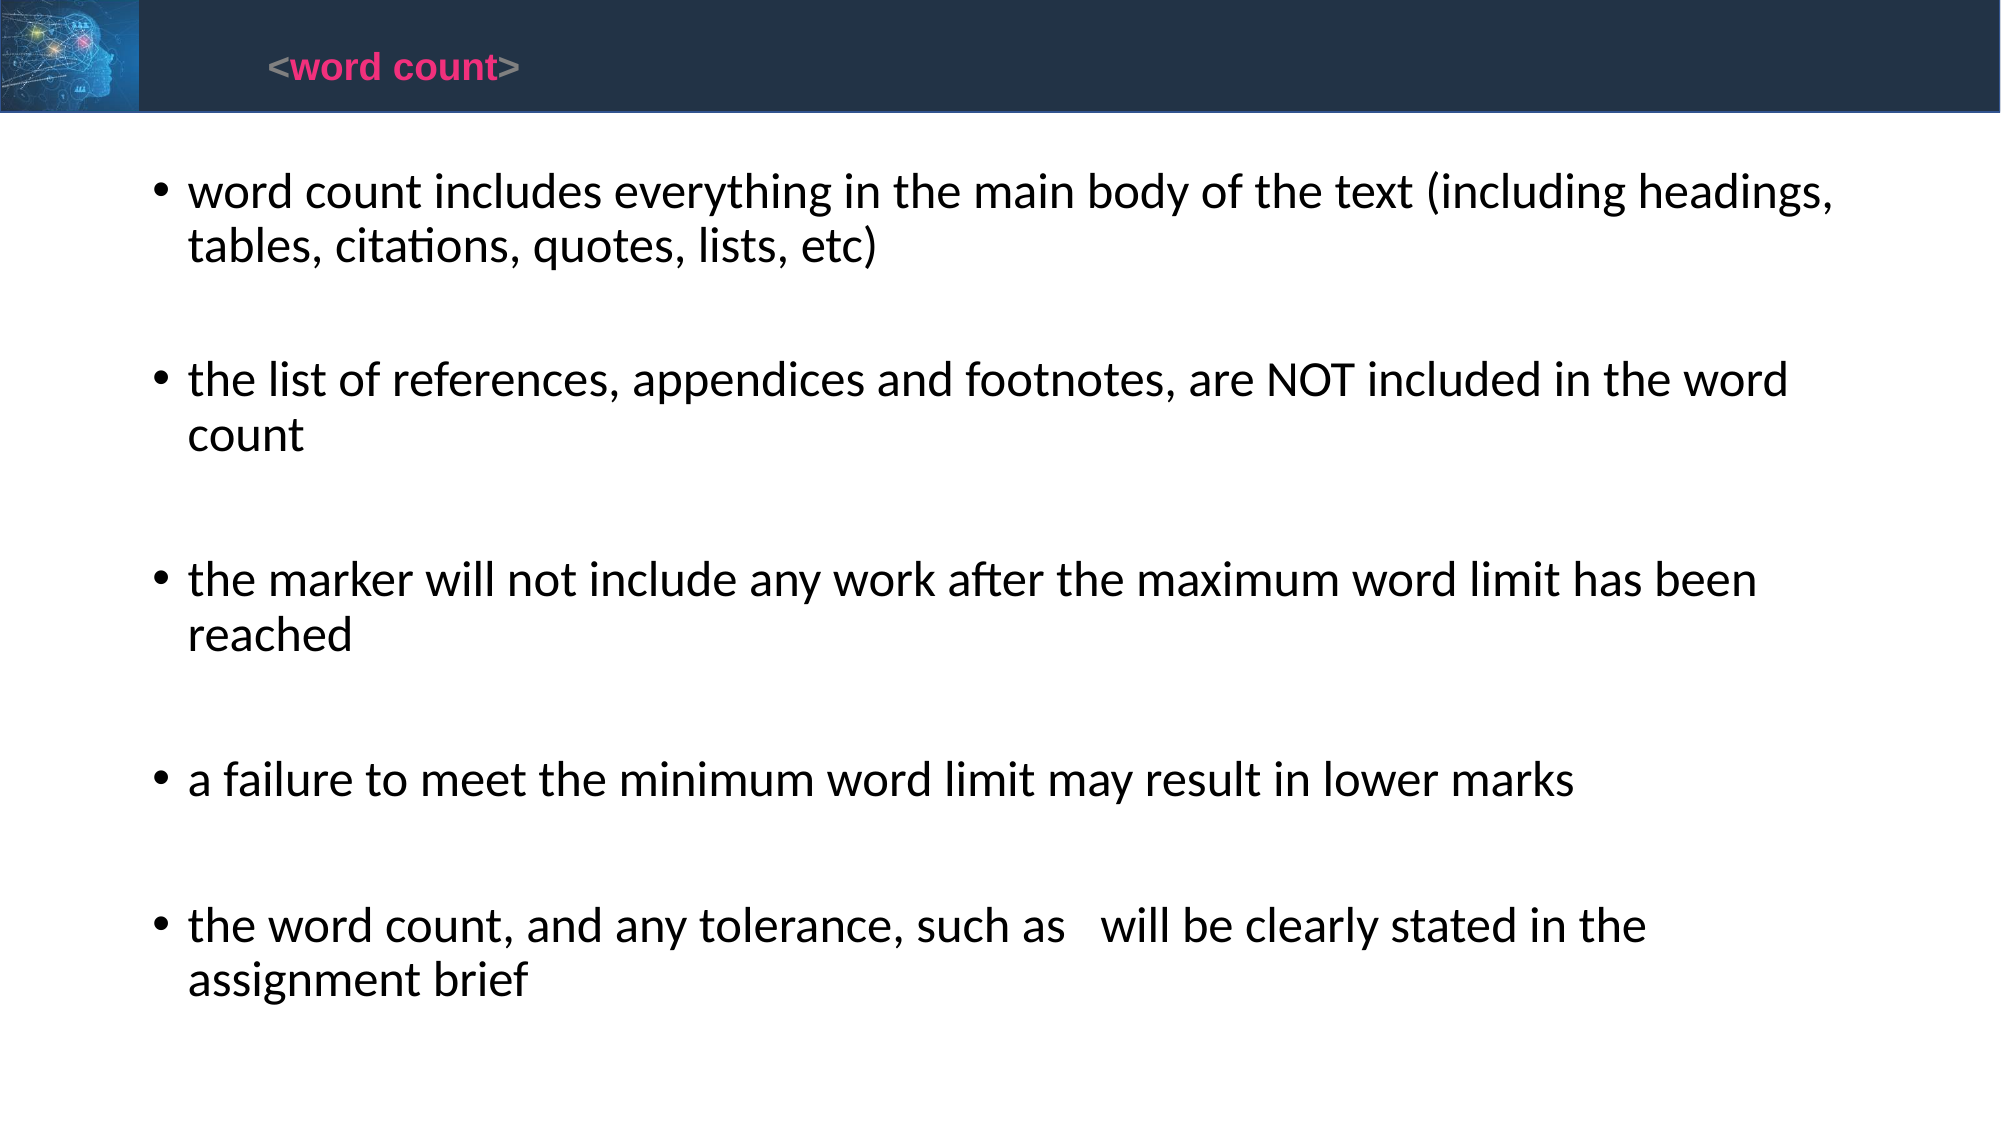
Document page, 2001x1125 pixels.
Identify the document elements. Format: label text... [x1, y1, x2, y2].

picture [2, 0, 139, 111]
text_box <word count> [252, 26, 536, 122]
